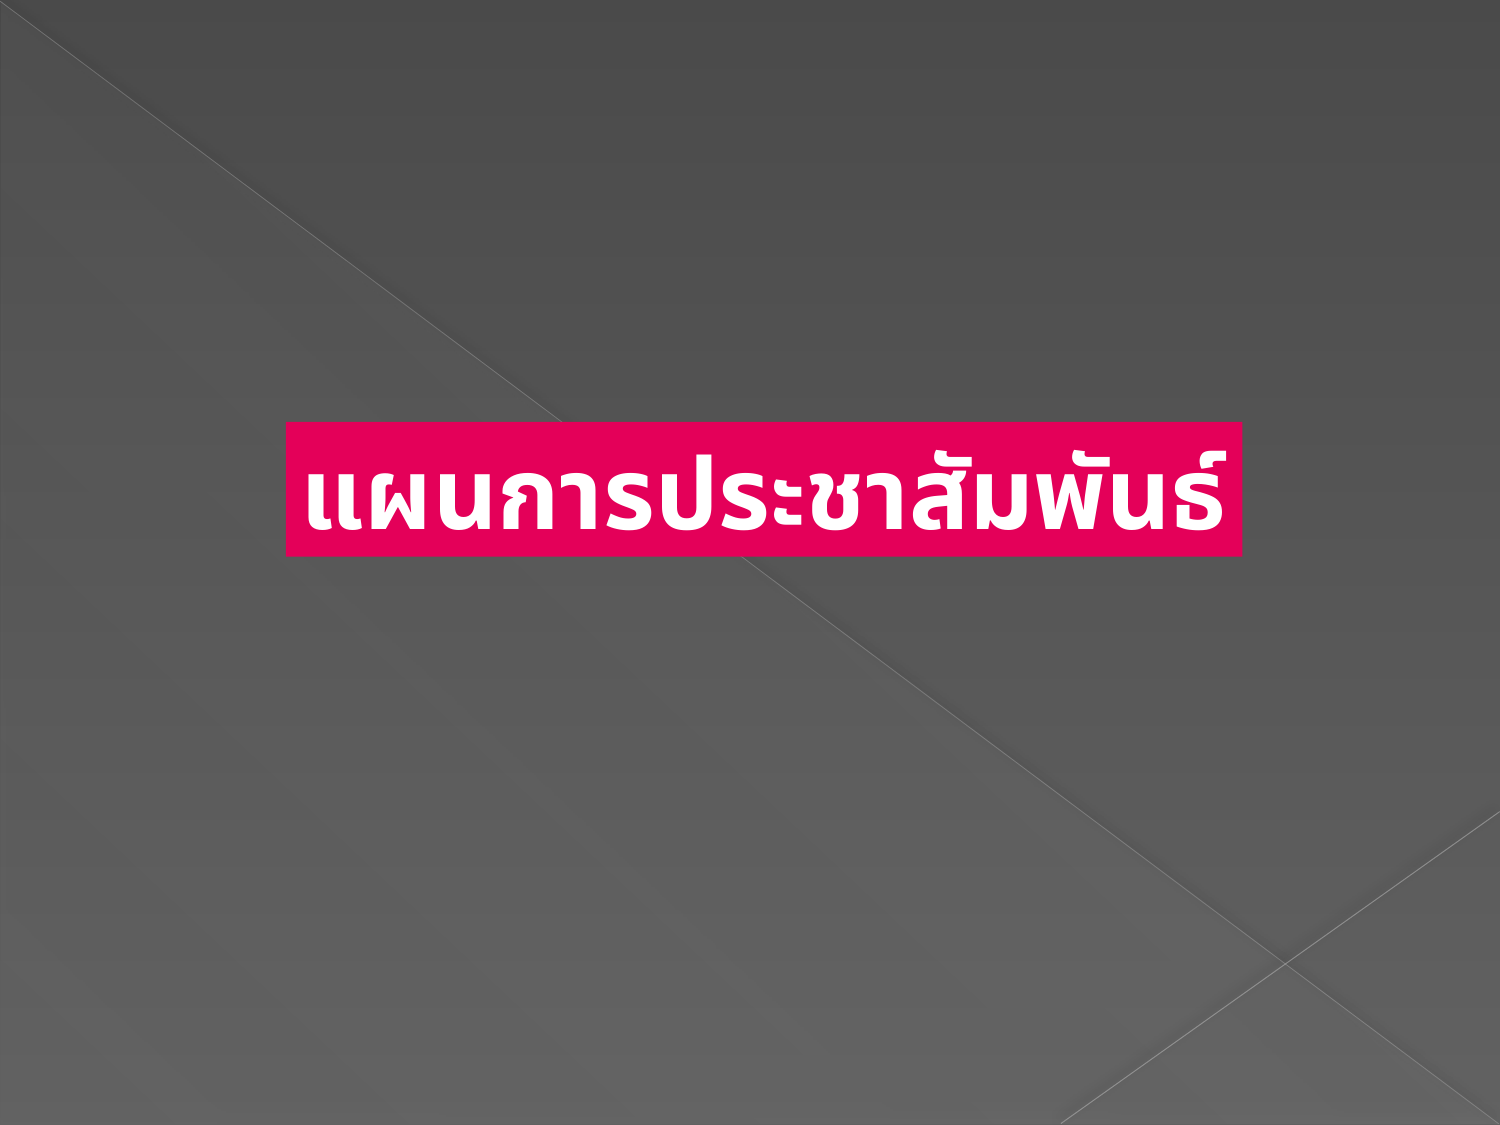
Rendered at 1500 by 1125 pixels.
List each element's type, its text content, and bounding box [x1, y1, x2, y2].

text_box แผนการประชาสัมพันธ์ [285, 421, 1243, 557]
